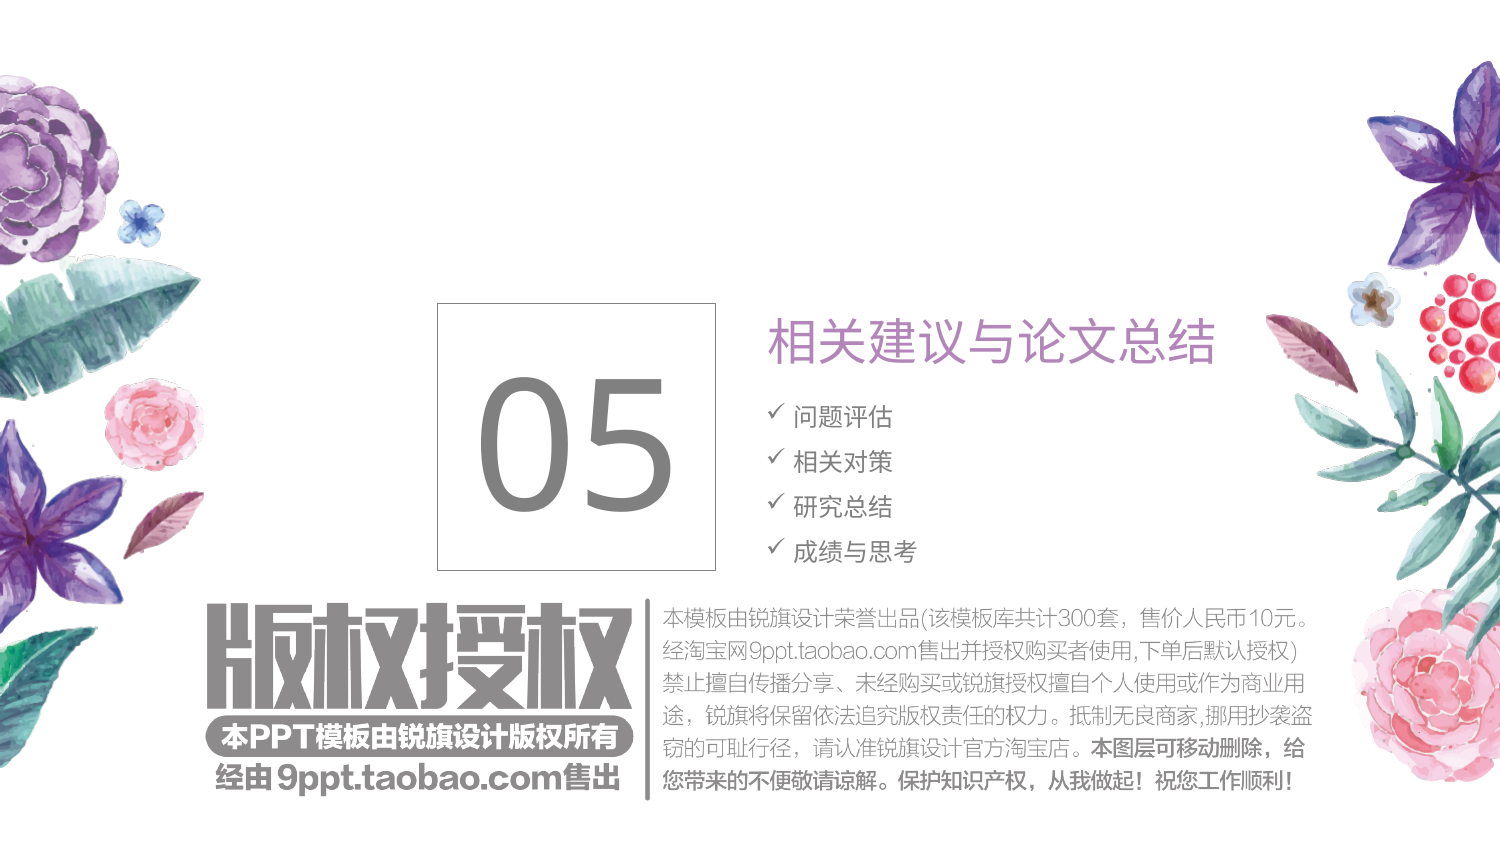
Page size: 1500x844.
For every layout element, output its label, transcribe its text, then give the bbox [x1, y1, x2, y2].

text_box 问题评估 相关对策 研究总结 成绩与思考 [751, 379, 934, 574]
picture [205, 61, 1500, 802]
text_box 相关建议与论文总结 [752, 303, 1233, 379]
picture [0, 75, 204, 769]
text_box 05 [437, 303, 716, 571]
